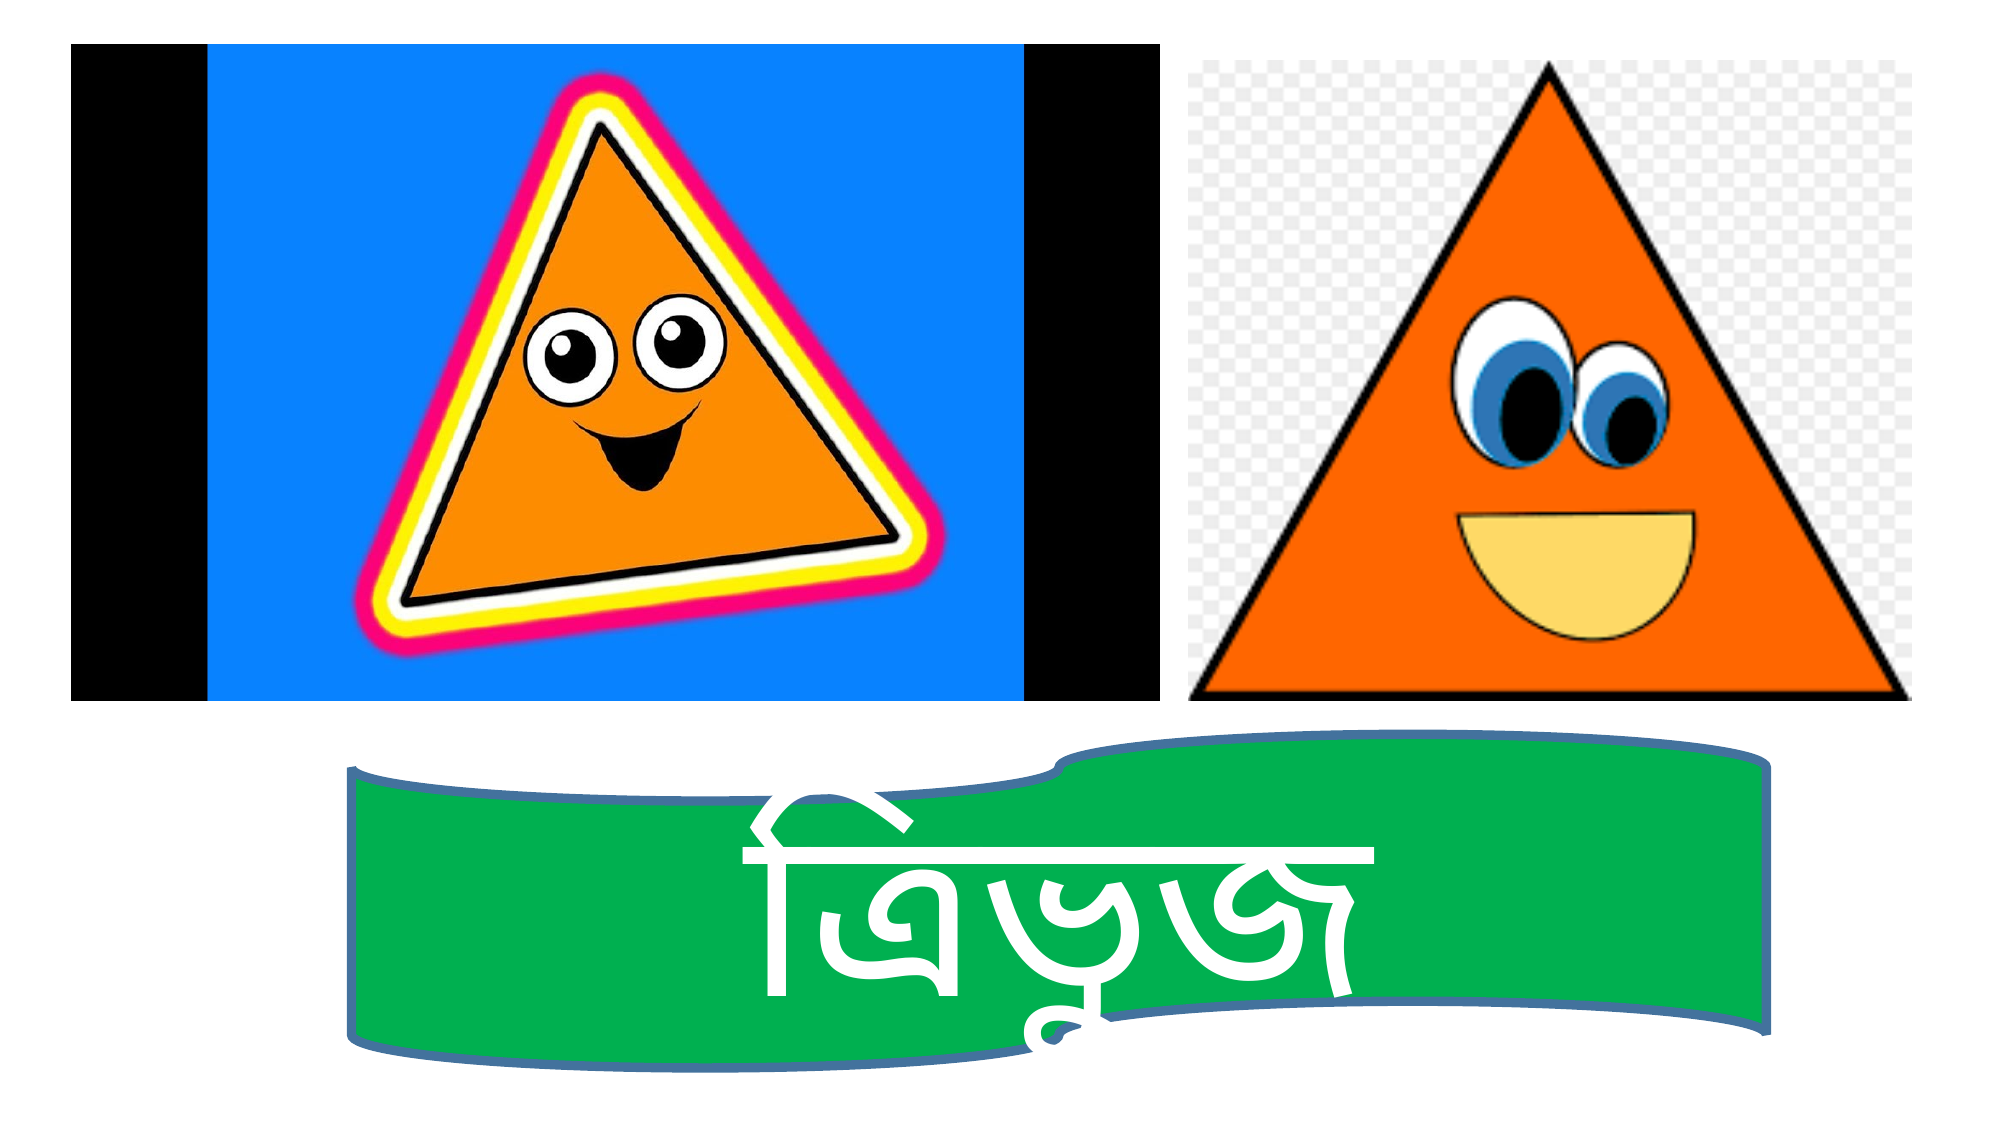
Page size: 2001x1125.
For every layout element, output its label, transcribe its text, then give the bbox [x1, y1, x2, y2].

picture [1188, 60, 1912, 701]
text_box ত্রিভুজ [350, 733, 1768, 1069]
picture [71, 44, 1160, 701]
